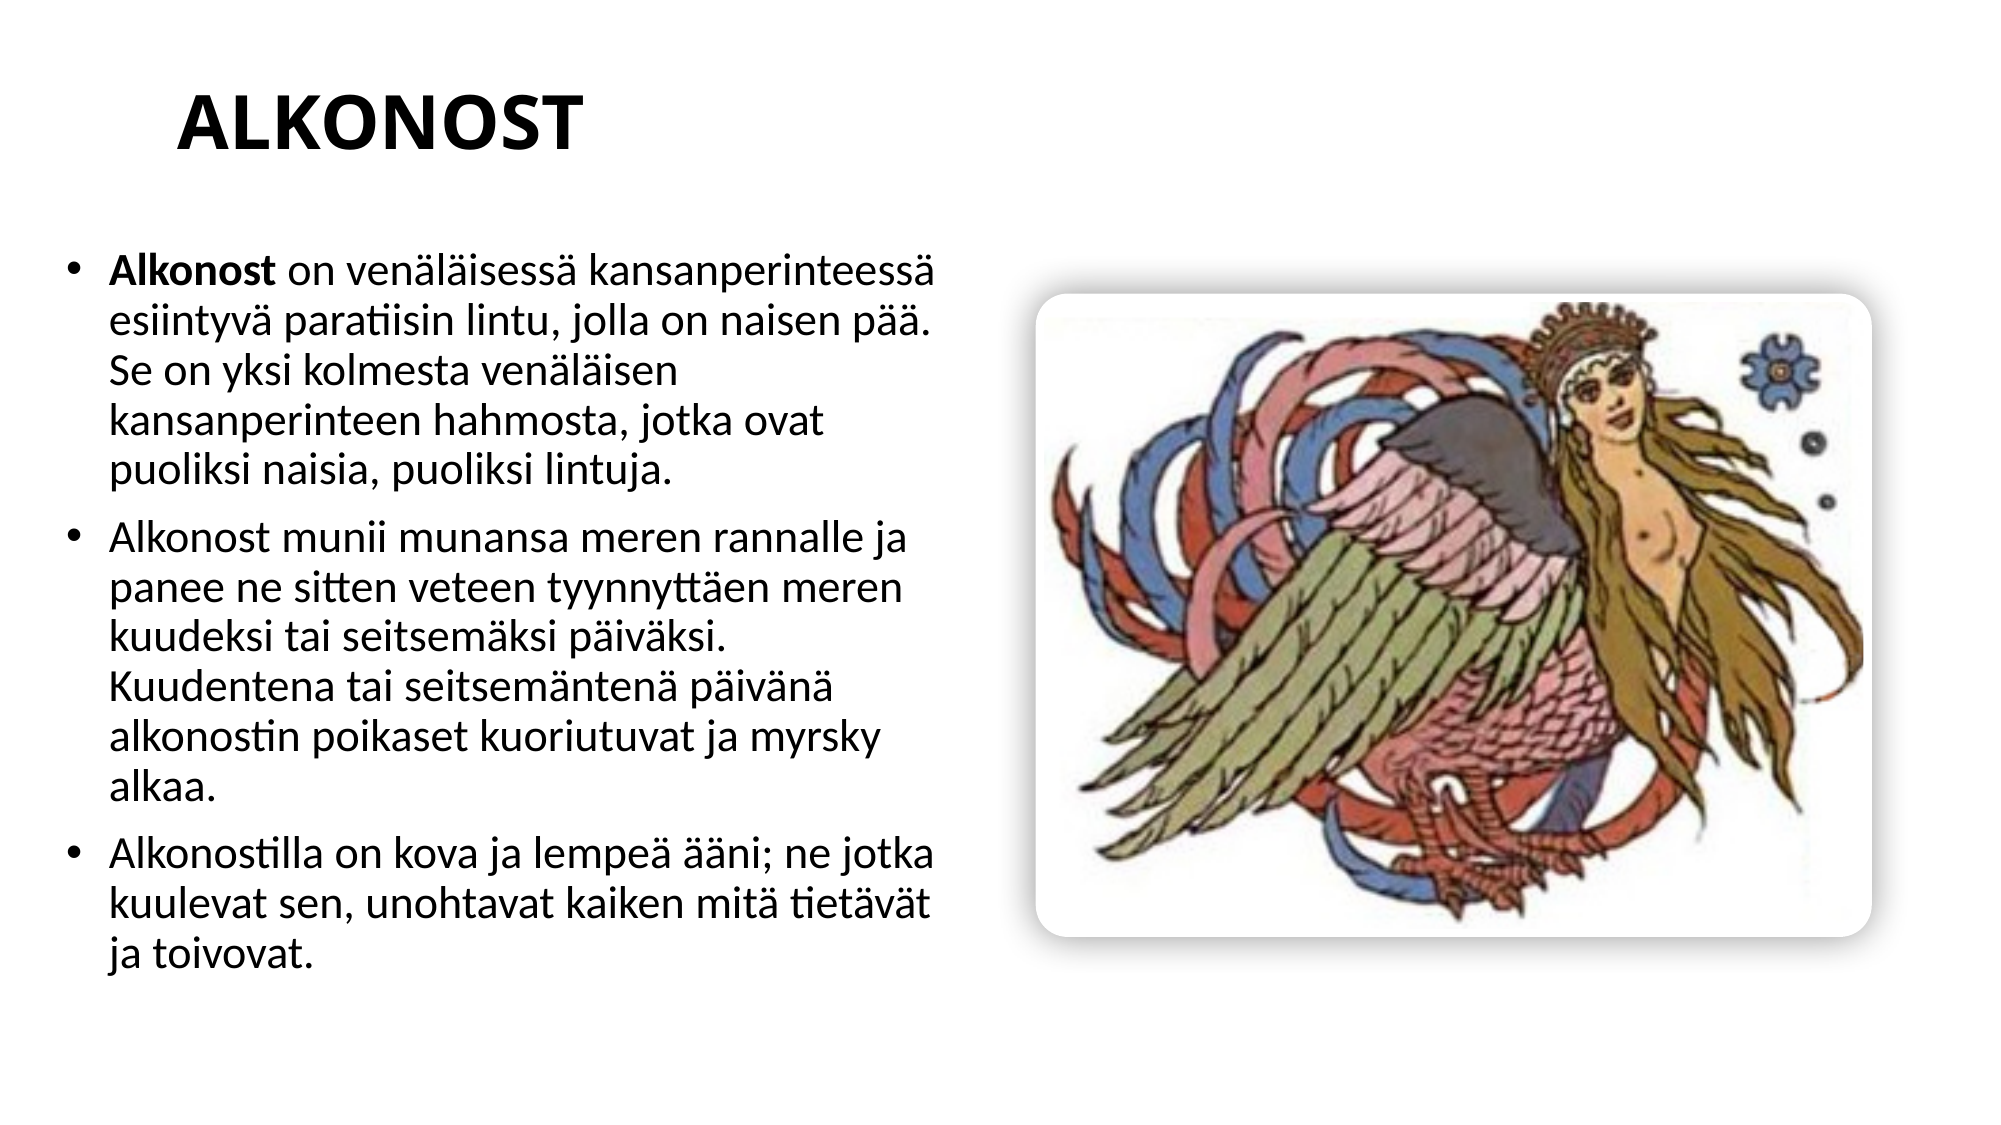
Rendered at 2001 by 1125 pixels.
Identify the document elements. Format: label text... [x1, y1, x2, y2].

list Alkonost on venäläisessä kansanperinteessä esiintyvä paratiisin lintu, jolla on naisen pää. Se on yksi kolmesta venäläisen kansanperinteen hahmosta, jotka ovat puoliksi naisia, puoliksi lintuja. Alkonost munii munansa meren rannalle ja panee ne sitten veteen tyynnyttäen meren kuudeksi tai seitsemäksi päiväksi. Kuudentena tai seitsemäntenä päivänä alkonostin poikaset kuoriutuvat ja myrsky alkaa. Alkonostilla on kova ja lempeä ääni; ne jotka kuulevat sen, unohtavat kaiken mitä tietävät ja toivovat. [50, 238, 960, 1020]
picture [0, 0, 2000, 1125]
title Alkonost [162, 0, 816, 238]
